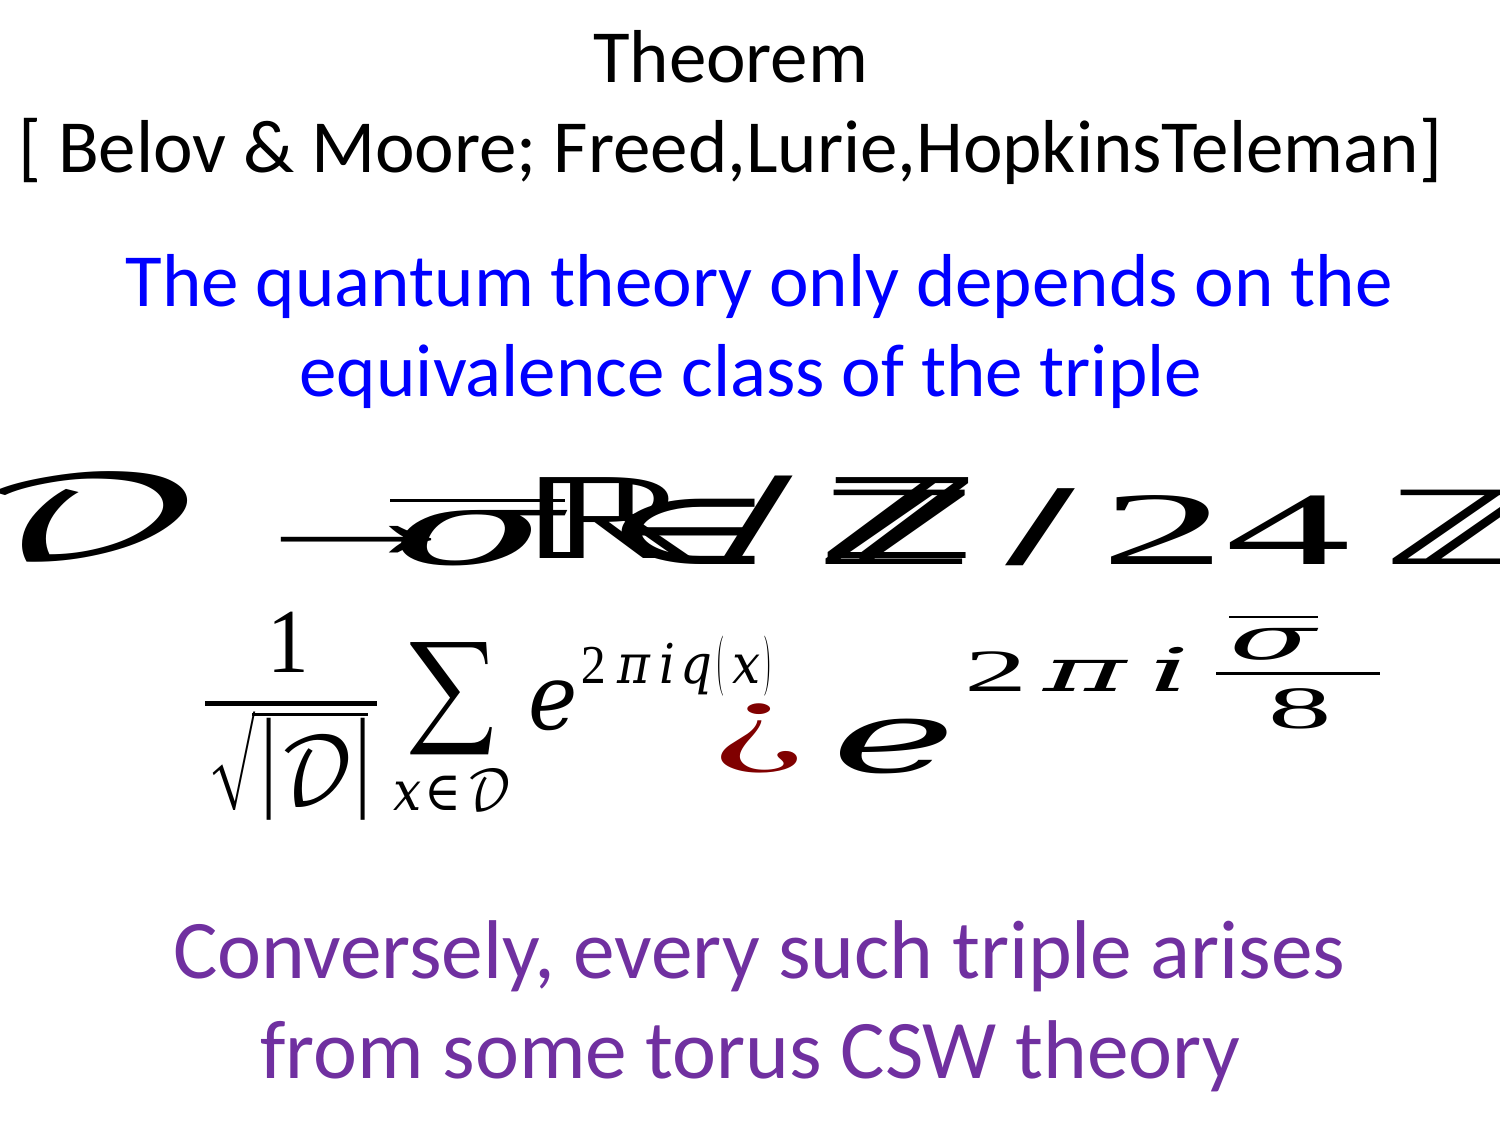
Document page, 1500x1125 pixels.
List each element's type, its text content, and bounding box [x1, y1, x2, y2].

text_box Conversely, every such triple arises from some torus CSW theory [77, 887, 1443, 1103]
text_box Theorem [ Belov & Moore; Freed,Lurie,HopkinsTeleman] [0, 0, 1500, 195]
